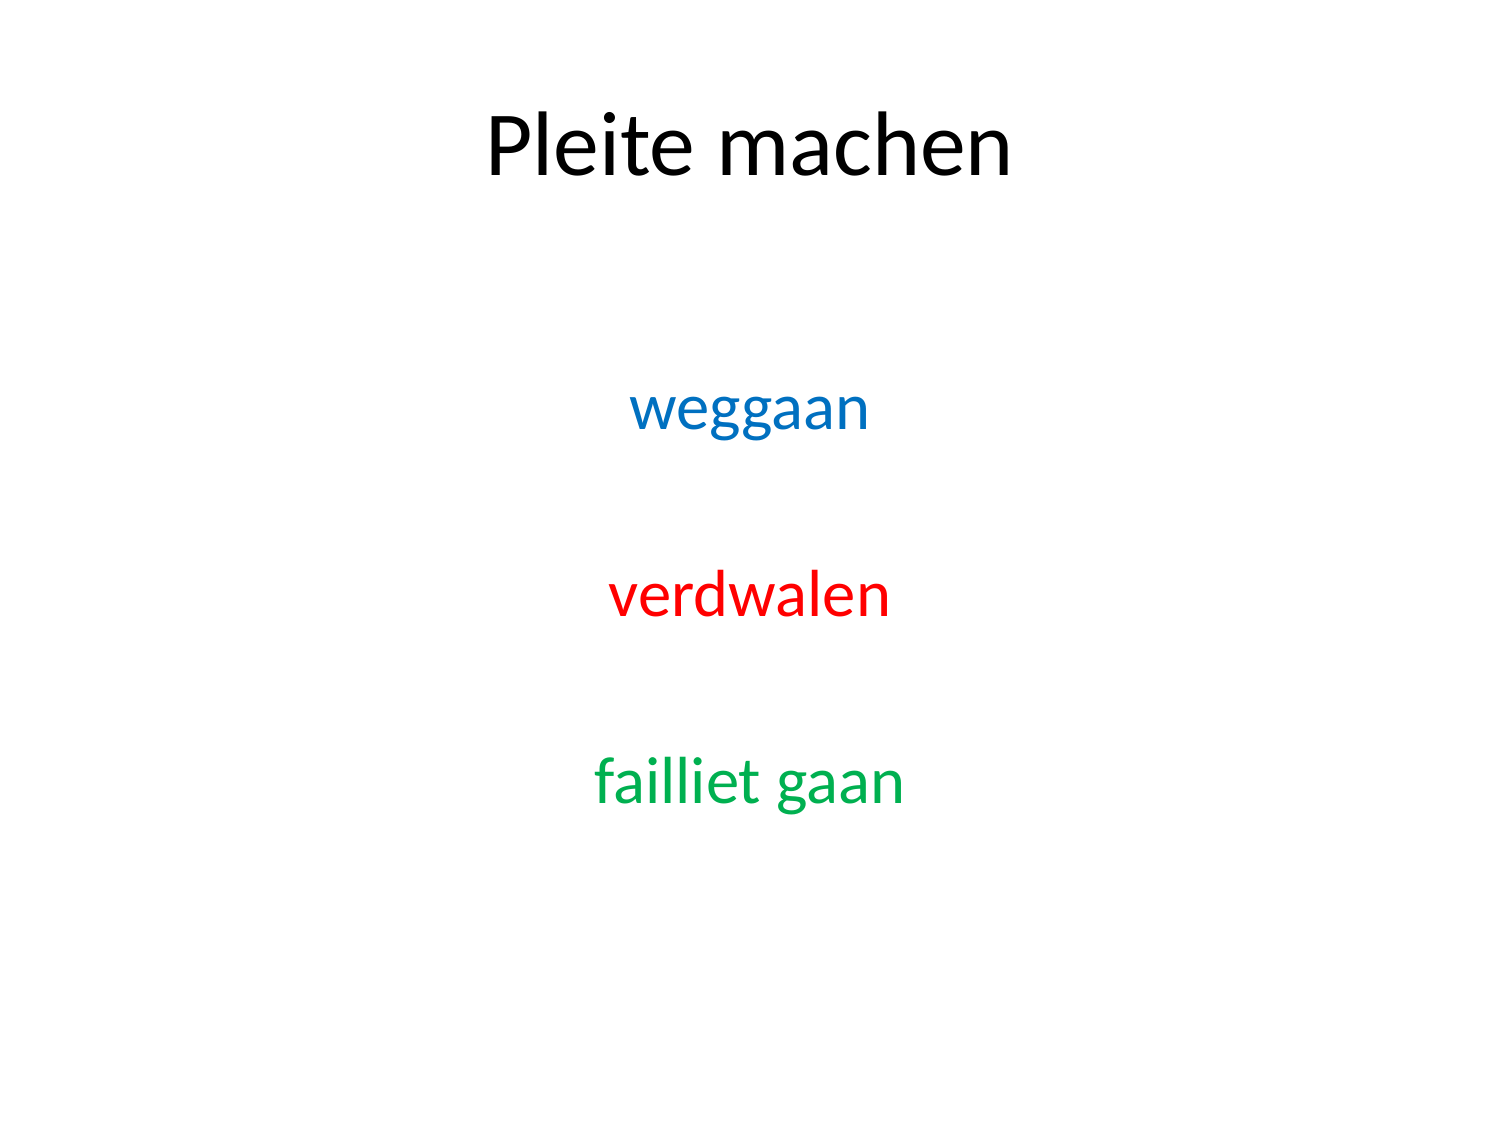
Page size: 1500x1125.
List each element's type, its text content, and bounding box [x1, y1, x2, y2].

title Pleite machen [75, 45, 1425, 233]
list weggaan verdwalen failliet gaan [75, 262, 1425, 1005]
